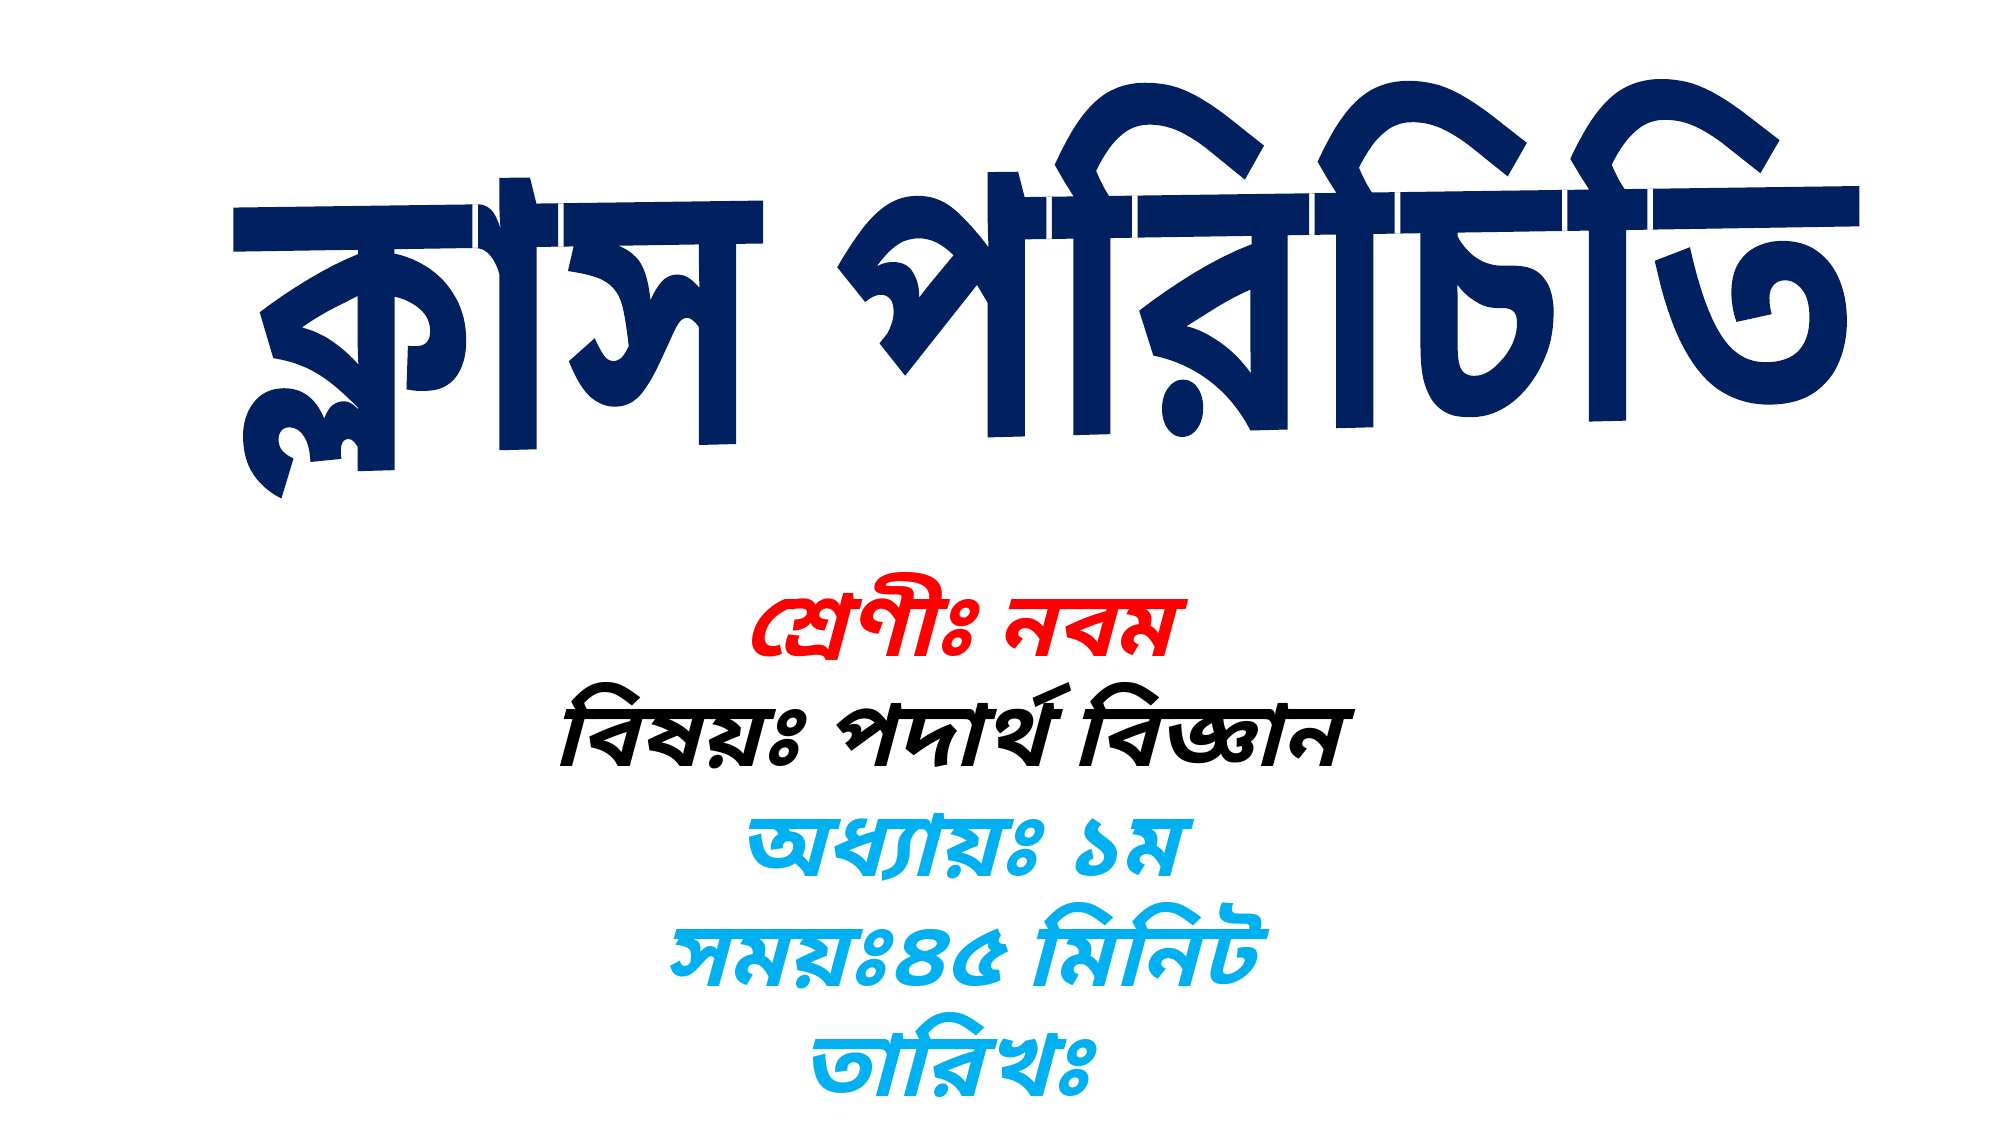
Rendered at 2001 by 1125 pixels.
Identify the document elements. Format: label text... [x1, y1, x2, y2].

text_box শ্রেণীঃ নবম বিষয়ঃ পদার্থ বিজ্ঞান অধ্যায়ঃ ১ম সময়ঃ৪৫ মিনিট তারিখঃ [83, 557, 1834, 1125]
